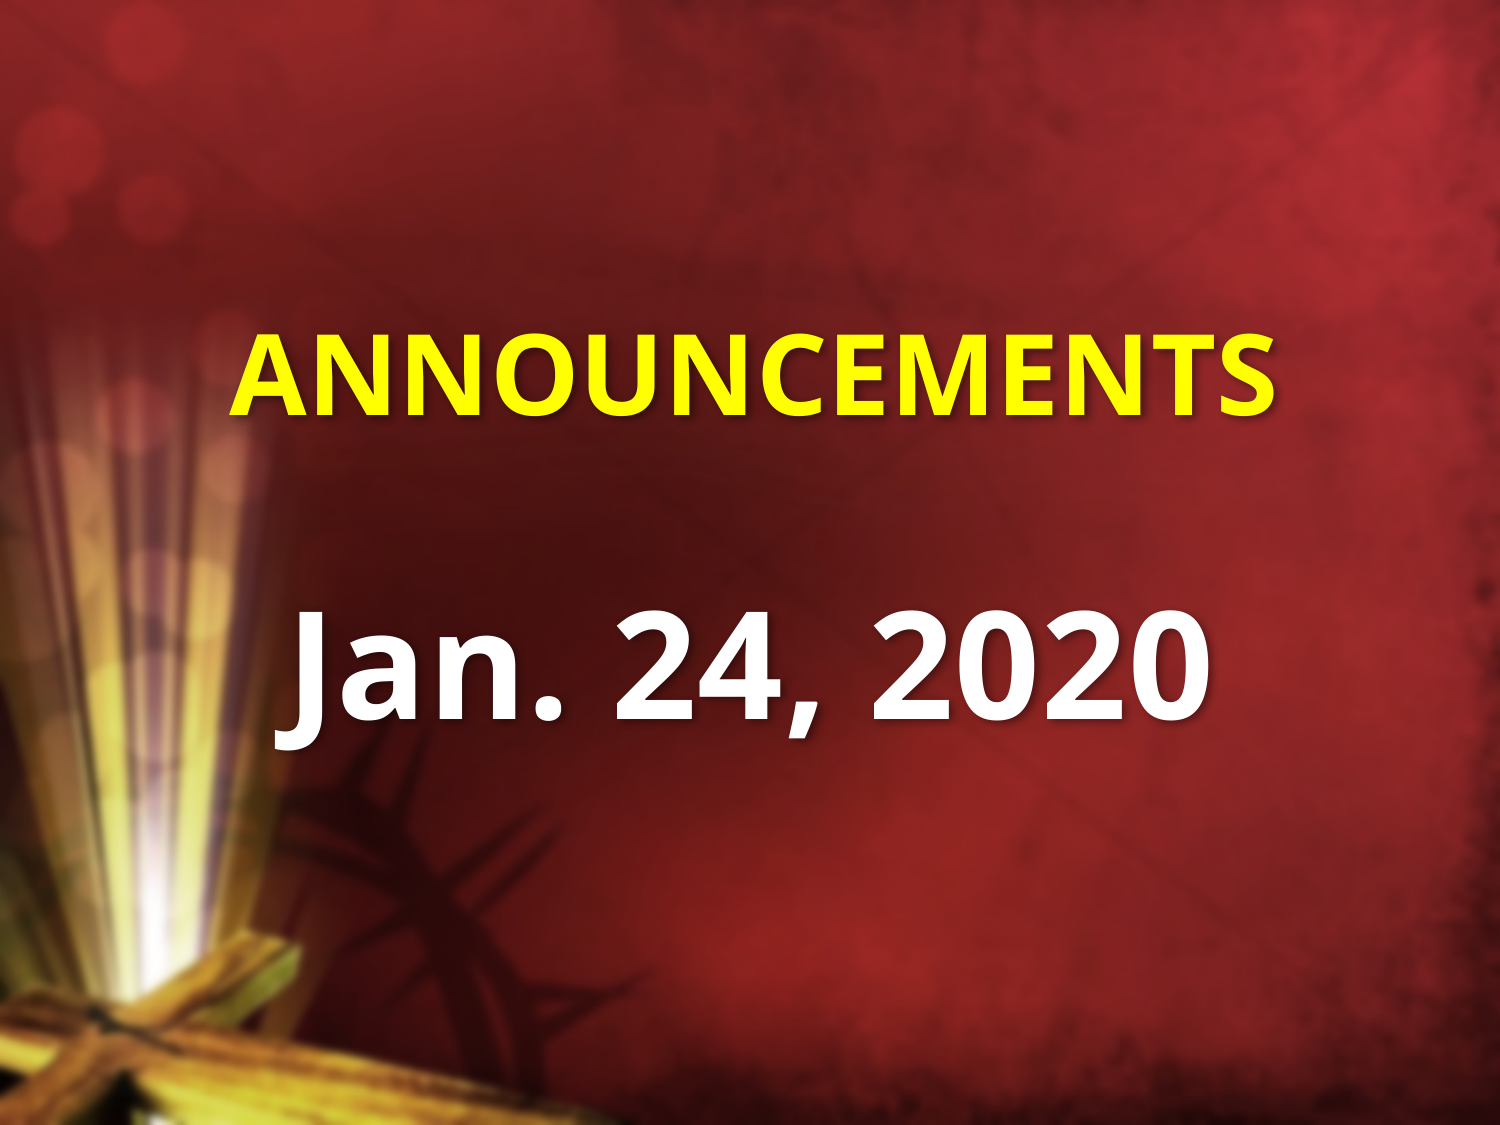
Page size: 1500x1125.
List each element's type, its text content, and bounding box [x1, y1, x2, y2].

picture [0, 0, 1500, 1125]
text_box Jan. 24, 2020 [178, 562, 1324, 758]
text_box ANNOUNCEMENTS [214, 295, 1294, 446]
